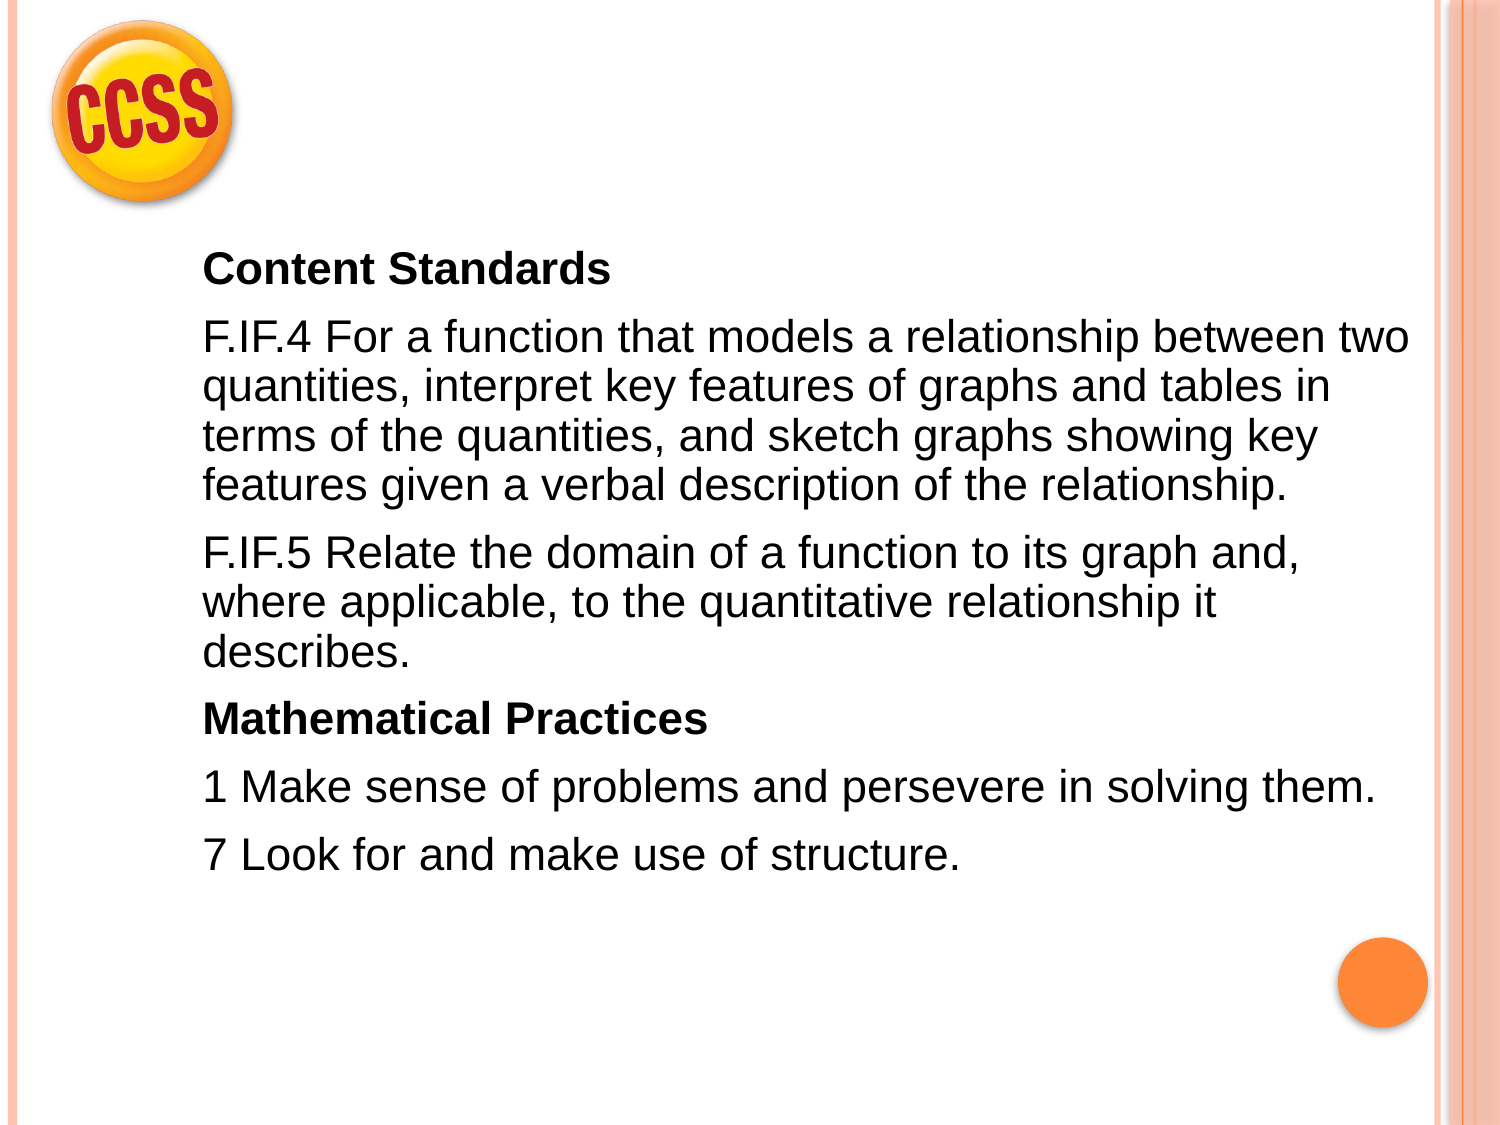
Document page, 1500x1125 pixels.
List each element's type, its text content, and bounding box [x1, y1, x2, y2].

picture [36, 5, 248, 216]
text_box Content Standards F.IF.4 For a function that models a relationship between two quantities, interpret key features of graphs and tables in terms of the quantities, and sketch graphs showing key features given a verbal description of the relationship. F.IF.5 Relate the domain of a function to its graph and, where applicable, to the quantitative relationship it describes. Mathematical Practices 1 Make sense of problems and persevere in solving them. 7 Look for and make use of structure. [187, 237, 1438, 888]
